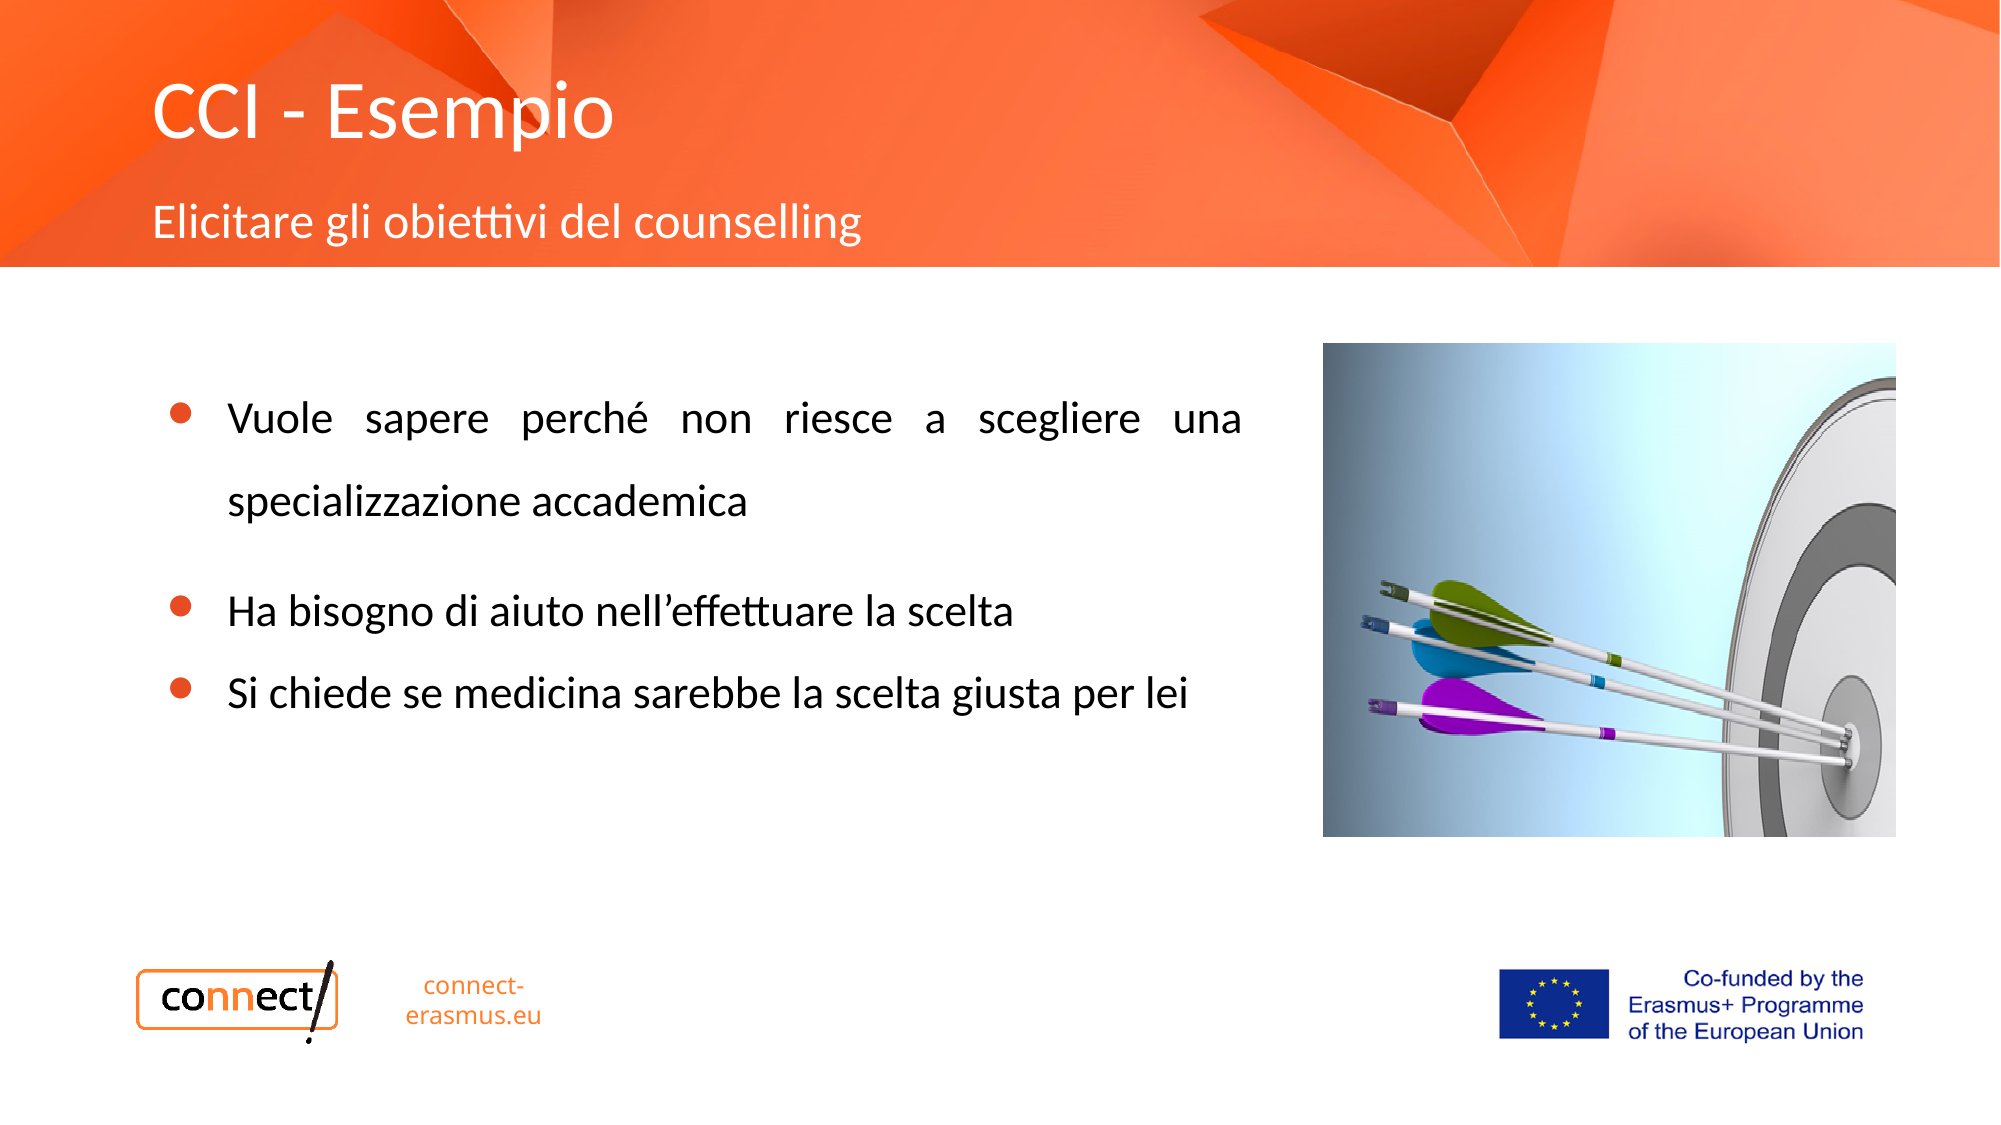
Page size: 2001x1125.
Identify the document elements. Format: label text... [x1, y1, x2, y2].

picture [136, 960, 338, 1044]
picture [1498, 968, 1863, 1044]
text_box Elicitare gli obiettivi del counselling [137, 164, 1462, 264]
text_box Vuole sapere perché non riesce a scegliere una specializzazione accademica Ha bisogno di aiuto nell’effettuare la scelta Si chiede se medicina sarebbe la scelta giusta per lei [137, 352, 1259, 726]
picture [2, 0, 2000, 267]
footer connect-erasmus.eu [341, 976, 607, 1022]
text_box CCI - Esempio [137, 51, 1863, 164]
picture [1323, 343, 1896, 837]
